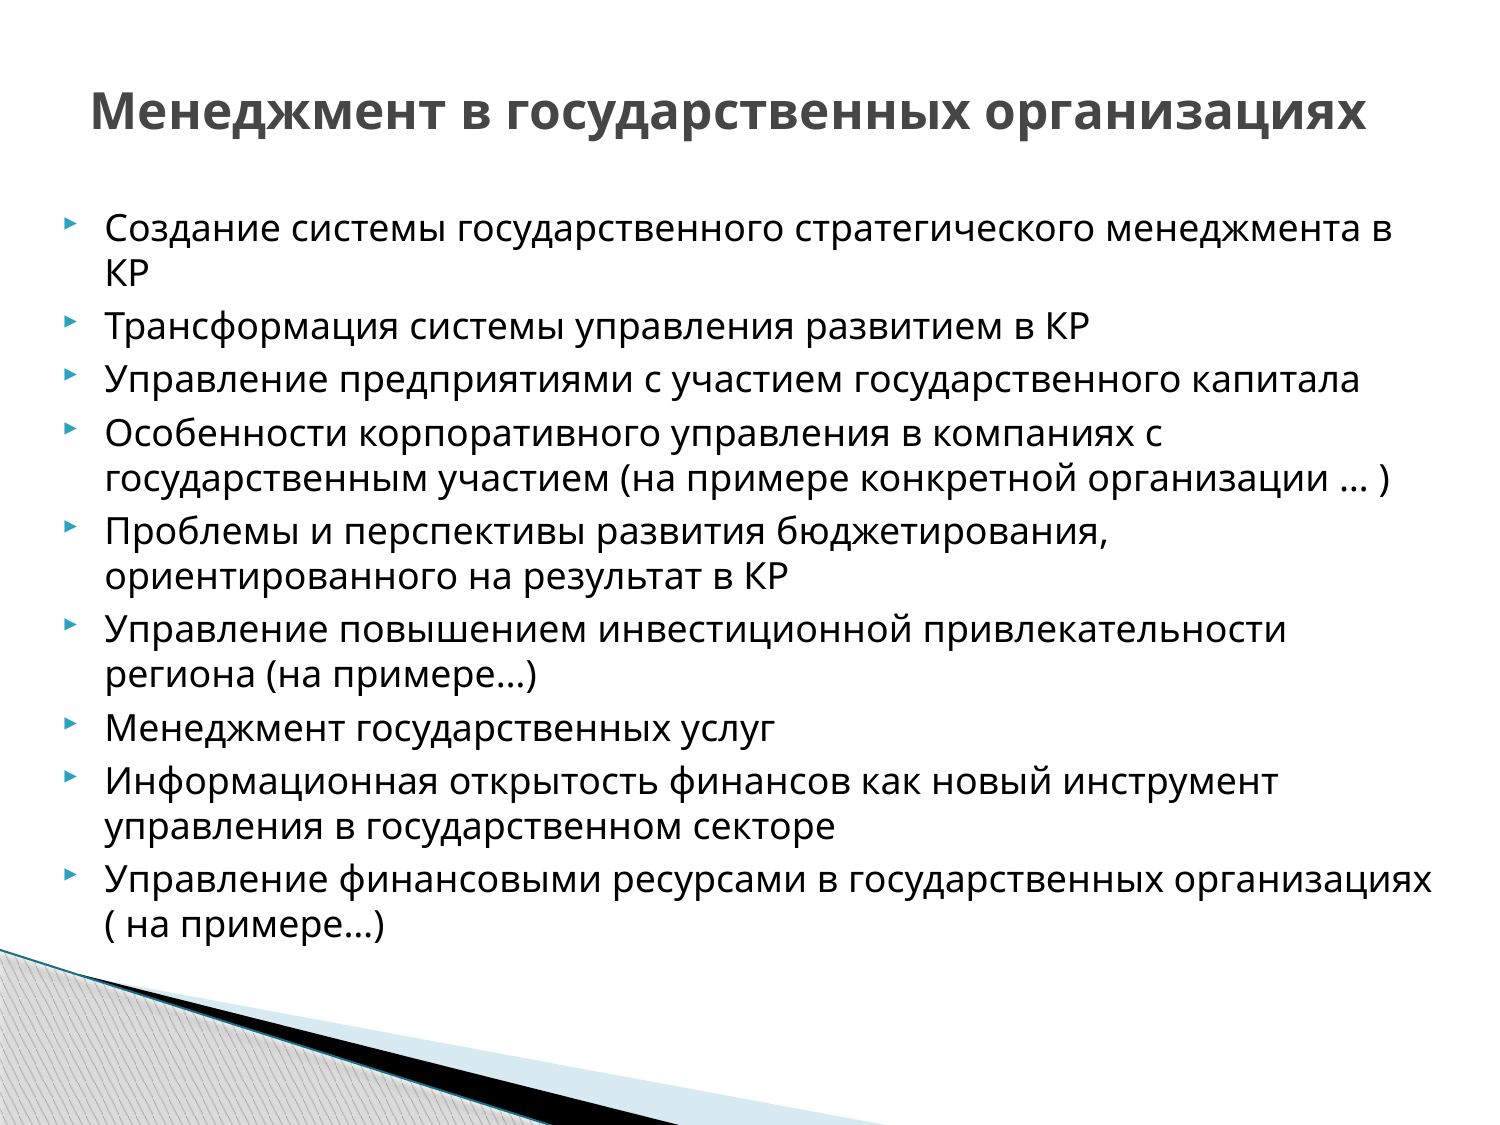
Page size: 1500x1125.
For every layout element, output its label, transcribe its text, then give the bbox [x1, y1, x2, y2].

title Менеджмент в государственных организациях [75, 45, 1425, 173]
list Создание системы государственного стратегического менеджмента в КР Трансформация системы управления развитием в КР Управление предприятиями с участием государственного капитала Особенности корпоративного управления в компаниях с государственным участием (на примере конкретной организации … ) Проблемы и перспективы развития бюджетирования, ориентированного на результат в КР Управление повышением инвестиционной привлекательности региона (на примере…) Менеджмент государственных услуг Информационная открытость финансов как новый инструмент управления в государственном секторе Управление финансовыми ресурсами в государственных организациях ( на примере…) [29, 196, 1459, 986]
